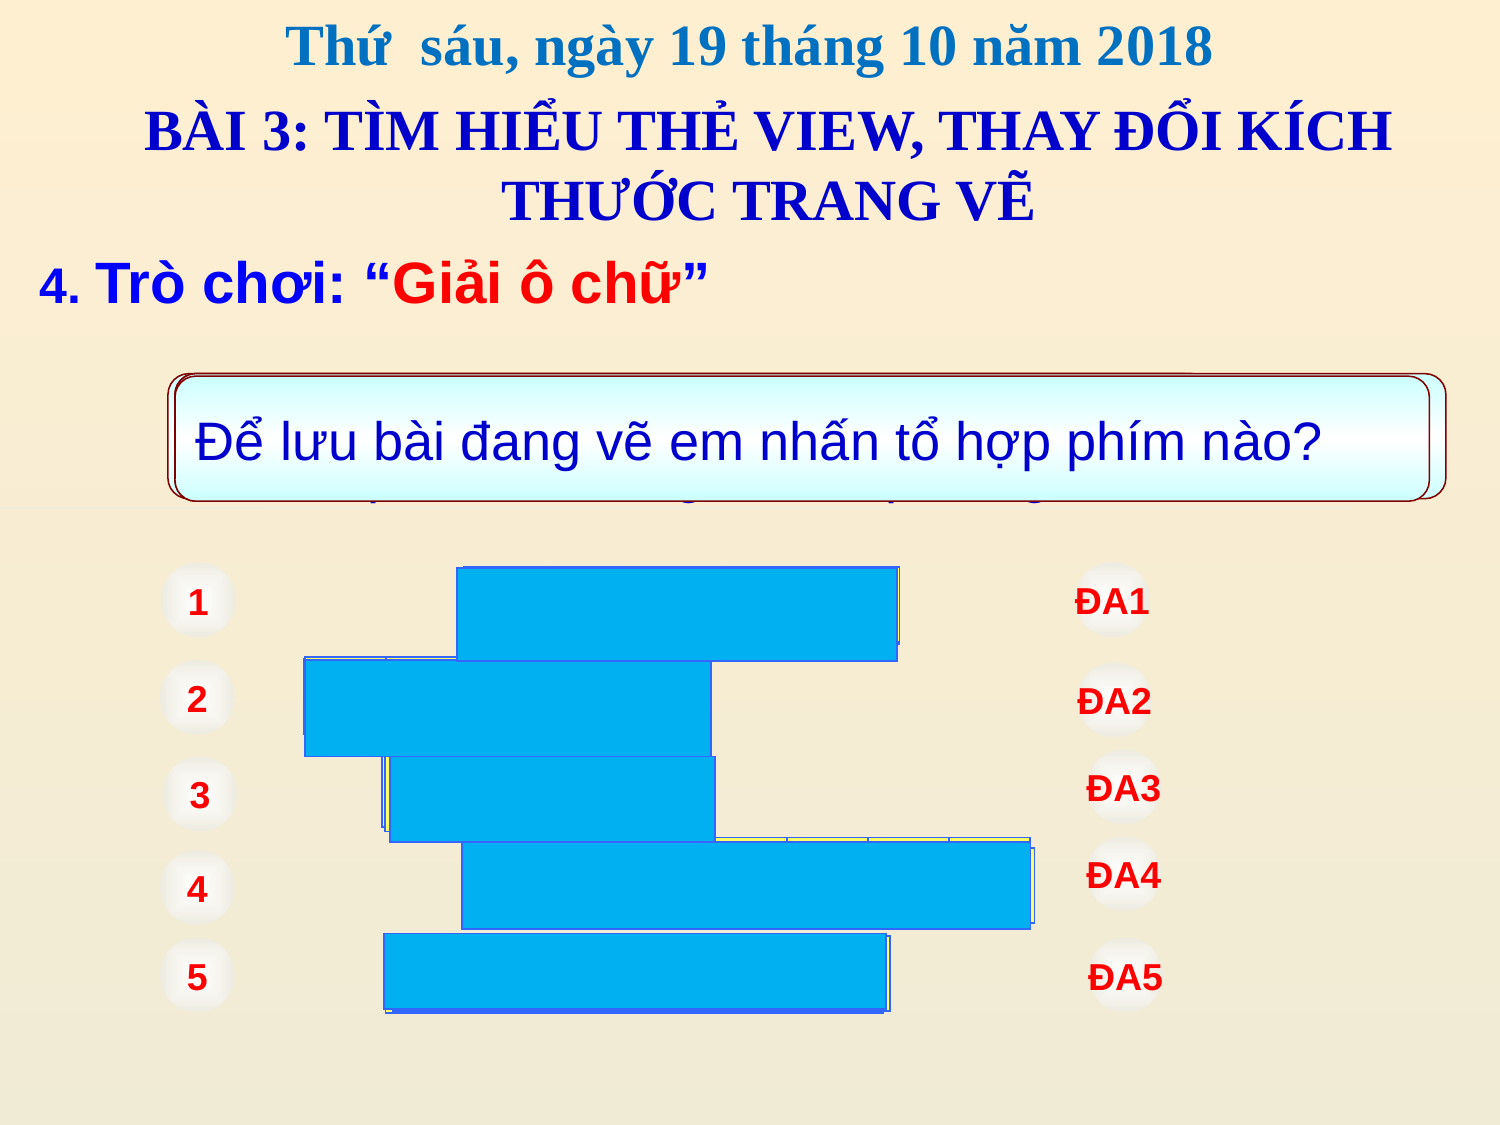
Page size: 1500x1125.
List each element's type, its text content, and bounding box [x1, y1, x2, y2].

text_box ĐA5 [1088, 937, 1164, 1013]
text_box Thứ sáu, ngày 19 tháng 10 năm 2018 [0, 0, 1500, 85]
table_header [391, 757, 714, 841]
text_box BÀI 3: TÌM HIỂU THẺ VIEW, THAY ĐỔI KÍCH THƯỚC TRANG VẼ [37, 85, 1500, 240]
text_box ĐA4 [1086, 836, 1162, 912]
text_box 1 [160, 579, 167, 621]
text_box 3 [162, 756, 238, 832]
table_header [463, 843, 1030, 928]
text_box 5 [159, 937, 235, 1013]
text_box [174, 375, 1500, 681]
text_box 4. Trò chơi: “Giải ô chữ” [24, 237, 774, 323]
text_box 2 [159, 674, 235, 735]
table_header [306, 692, 710, 756]
text_box ĐA3 [1086, 749, 1162, 825]
text_box 4 [159, 849, 235, 925]
text_box ĐA2 [1077, 692, 1153, 738]
table_header [385, 934, 885, 1008]
